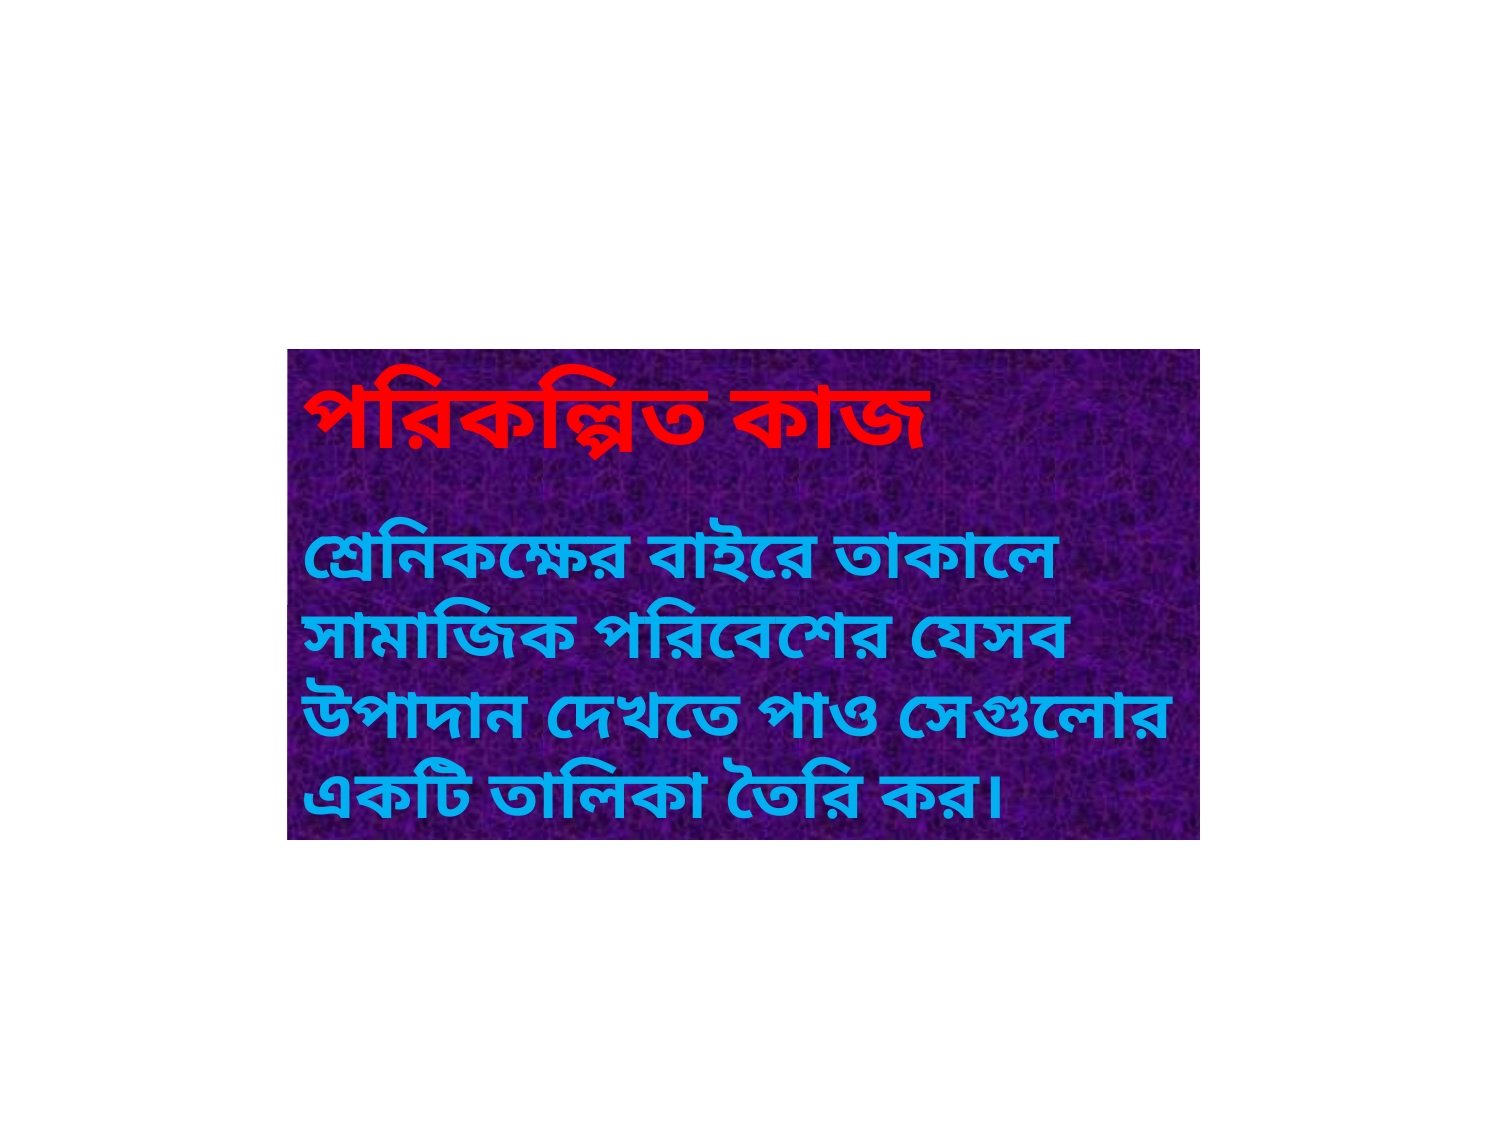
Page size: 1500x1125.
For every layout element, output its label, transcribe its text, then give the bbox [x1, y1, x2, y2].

text_box পরিকল্পিত কাজ শ্রেনিকক্ষের বাইরে তাকালে সামাজিক পরিবেশের যেসব উপাদান দেখতে পাও সেগুলোর একটি তালিকা তৈরি কর। [287, 349, 1200, 840]
